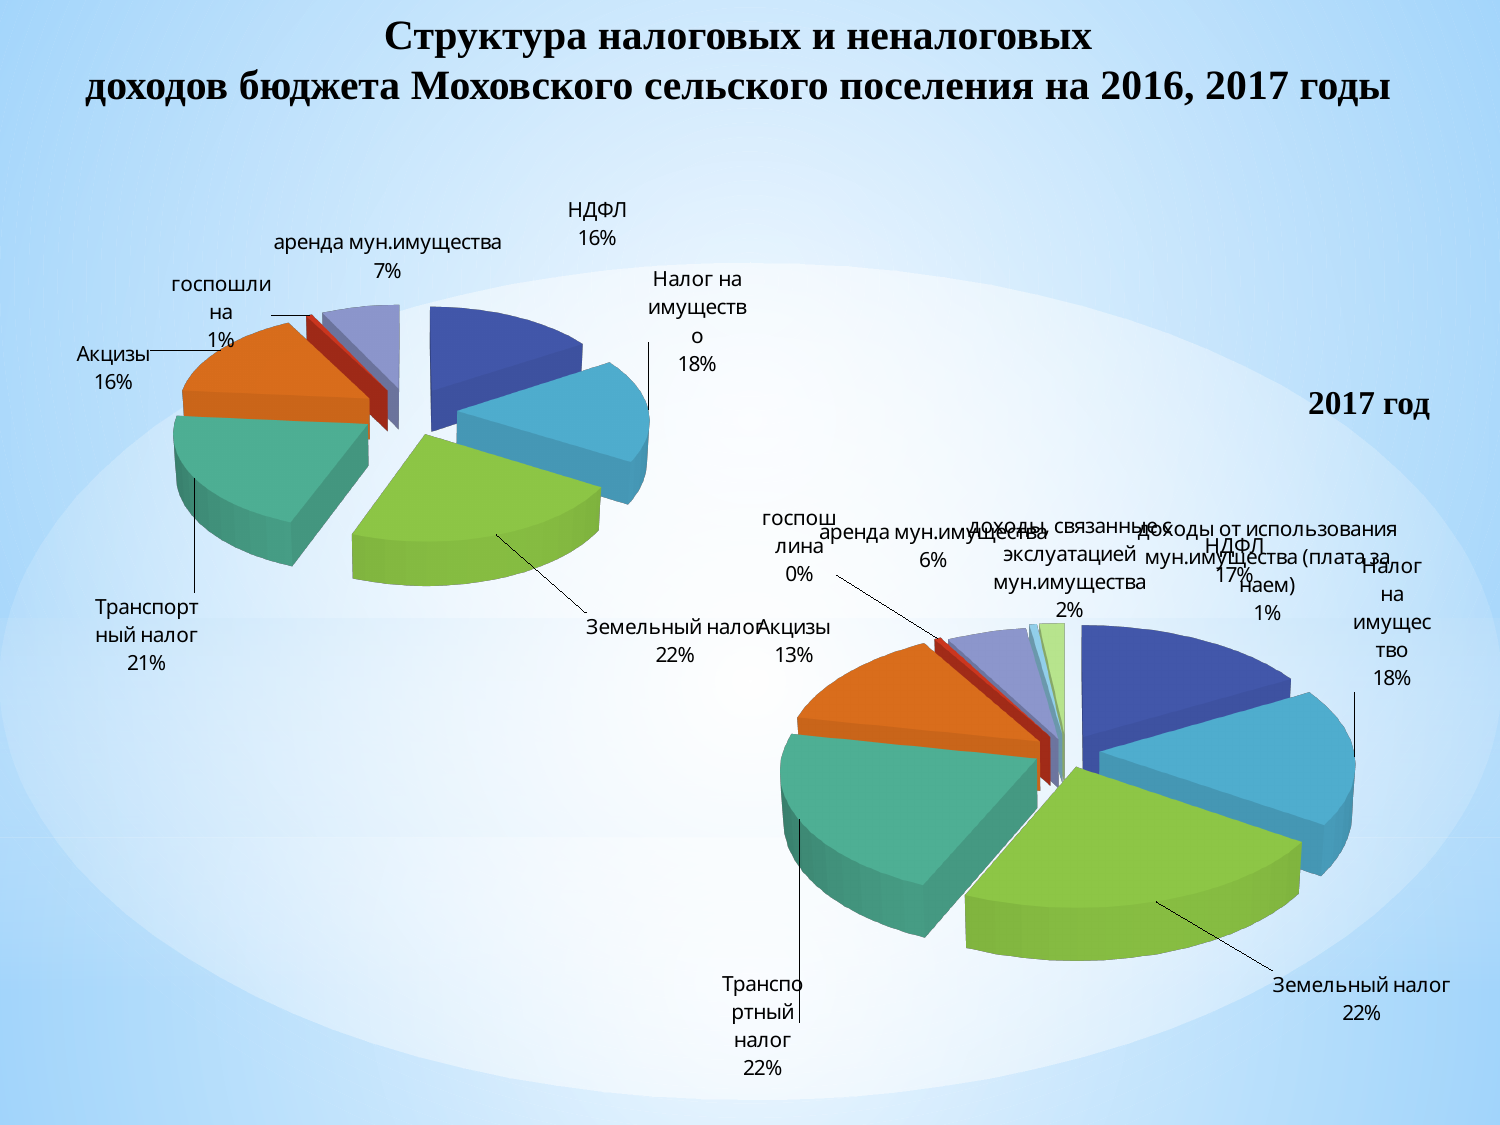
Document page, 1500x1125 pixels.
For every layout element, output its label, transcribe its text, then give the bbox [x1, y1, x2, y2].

chart [17, 113, 1483, 1083]
title Структура налоговых и неналоговых доходов бюджета Моховского сельского поселения на 2016, 2017 годы [17, 0, 1459, 126]
text_box 2017 год [1293, 373, 1445, 415]
